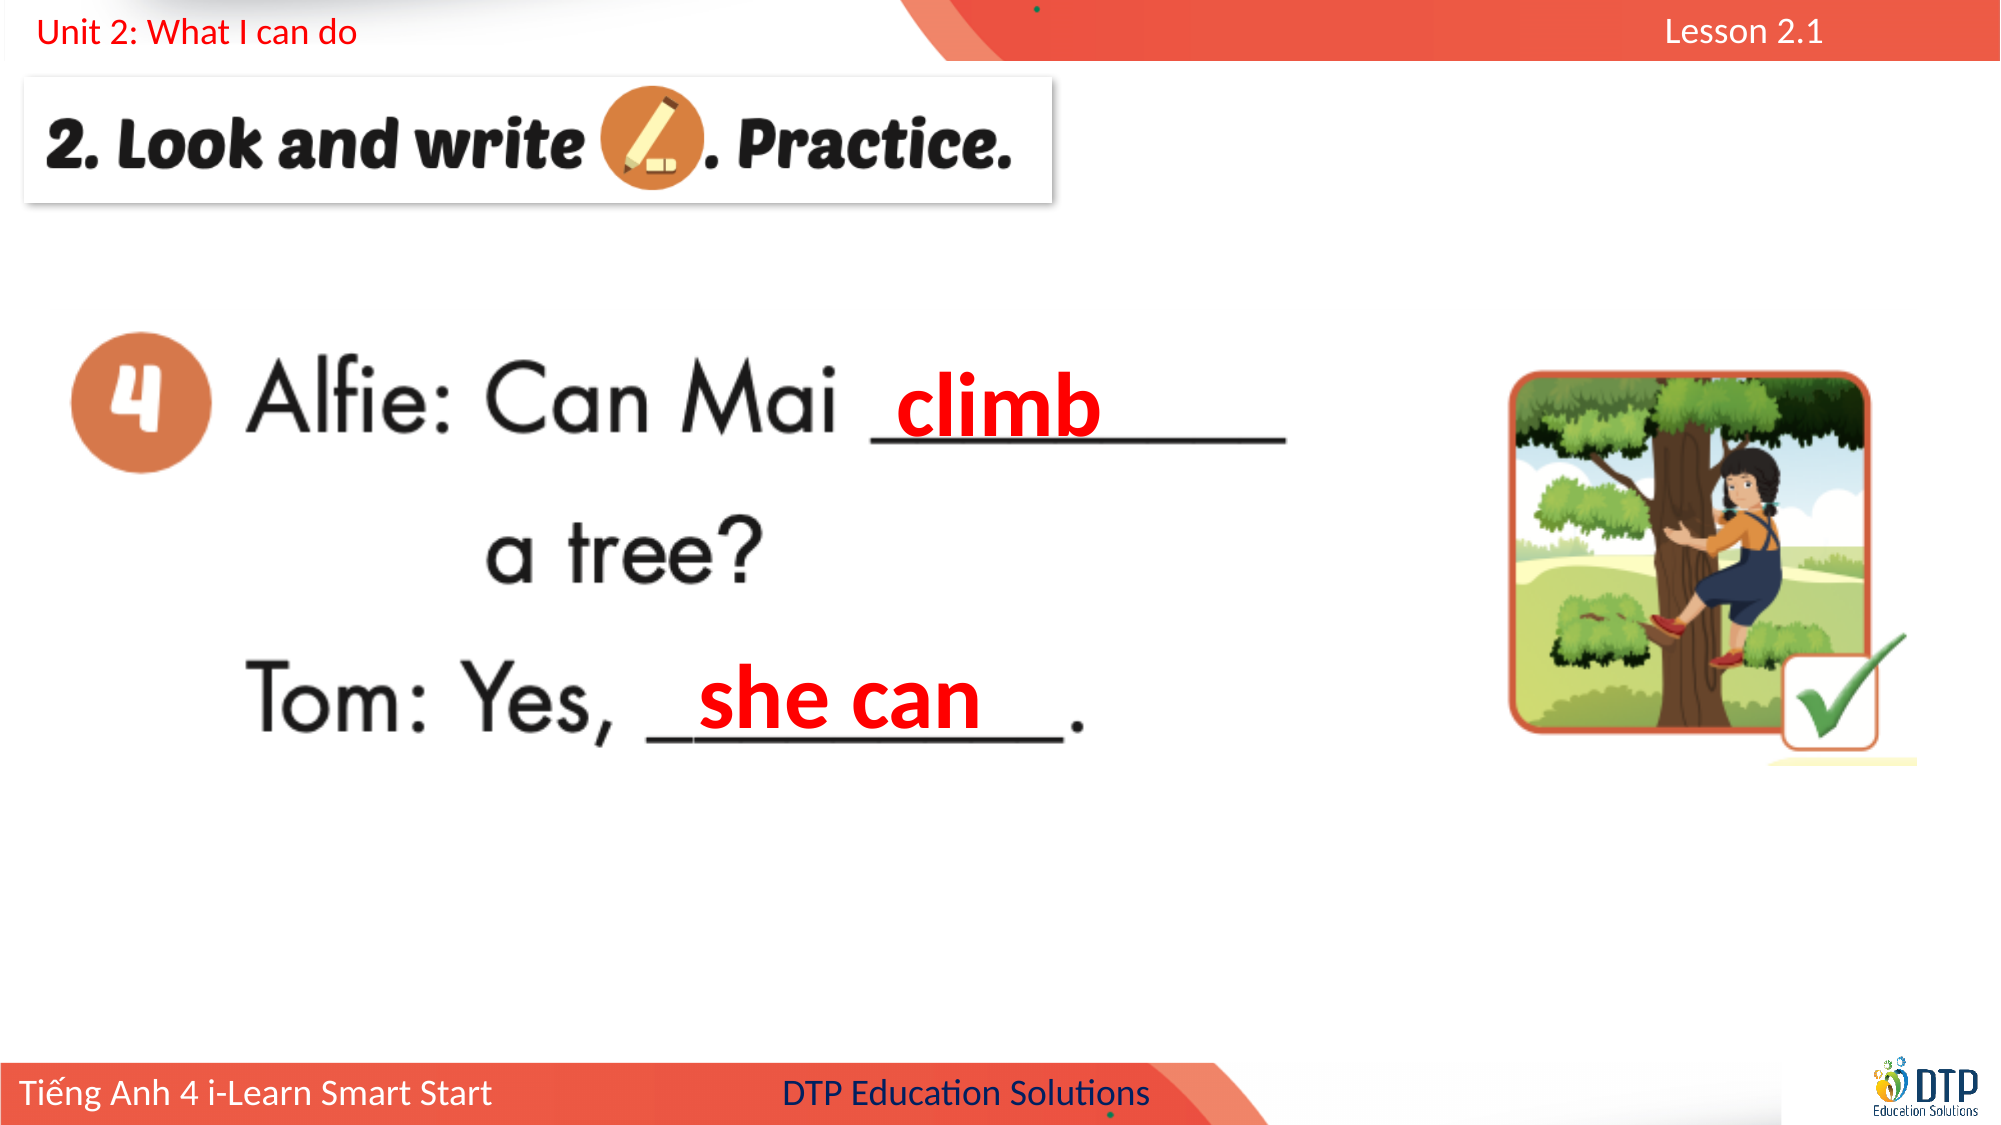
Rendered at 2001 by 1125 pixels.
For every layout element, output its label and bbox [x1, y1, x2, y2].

picture [1869, 1023, 1982, 1125]
picture [24, 77, 1052, 203]
picture [50, 308, 1917, 766]
picture [2, 1063, 1782, 1125]
picture [4, 0, 2000, 61]
